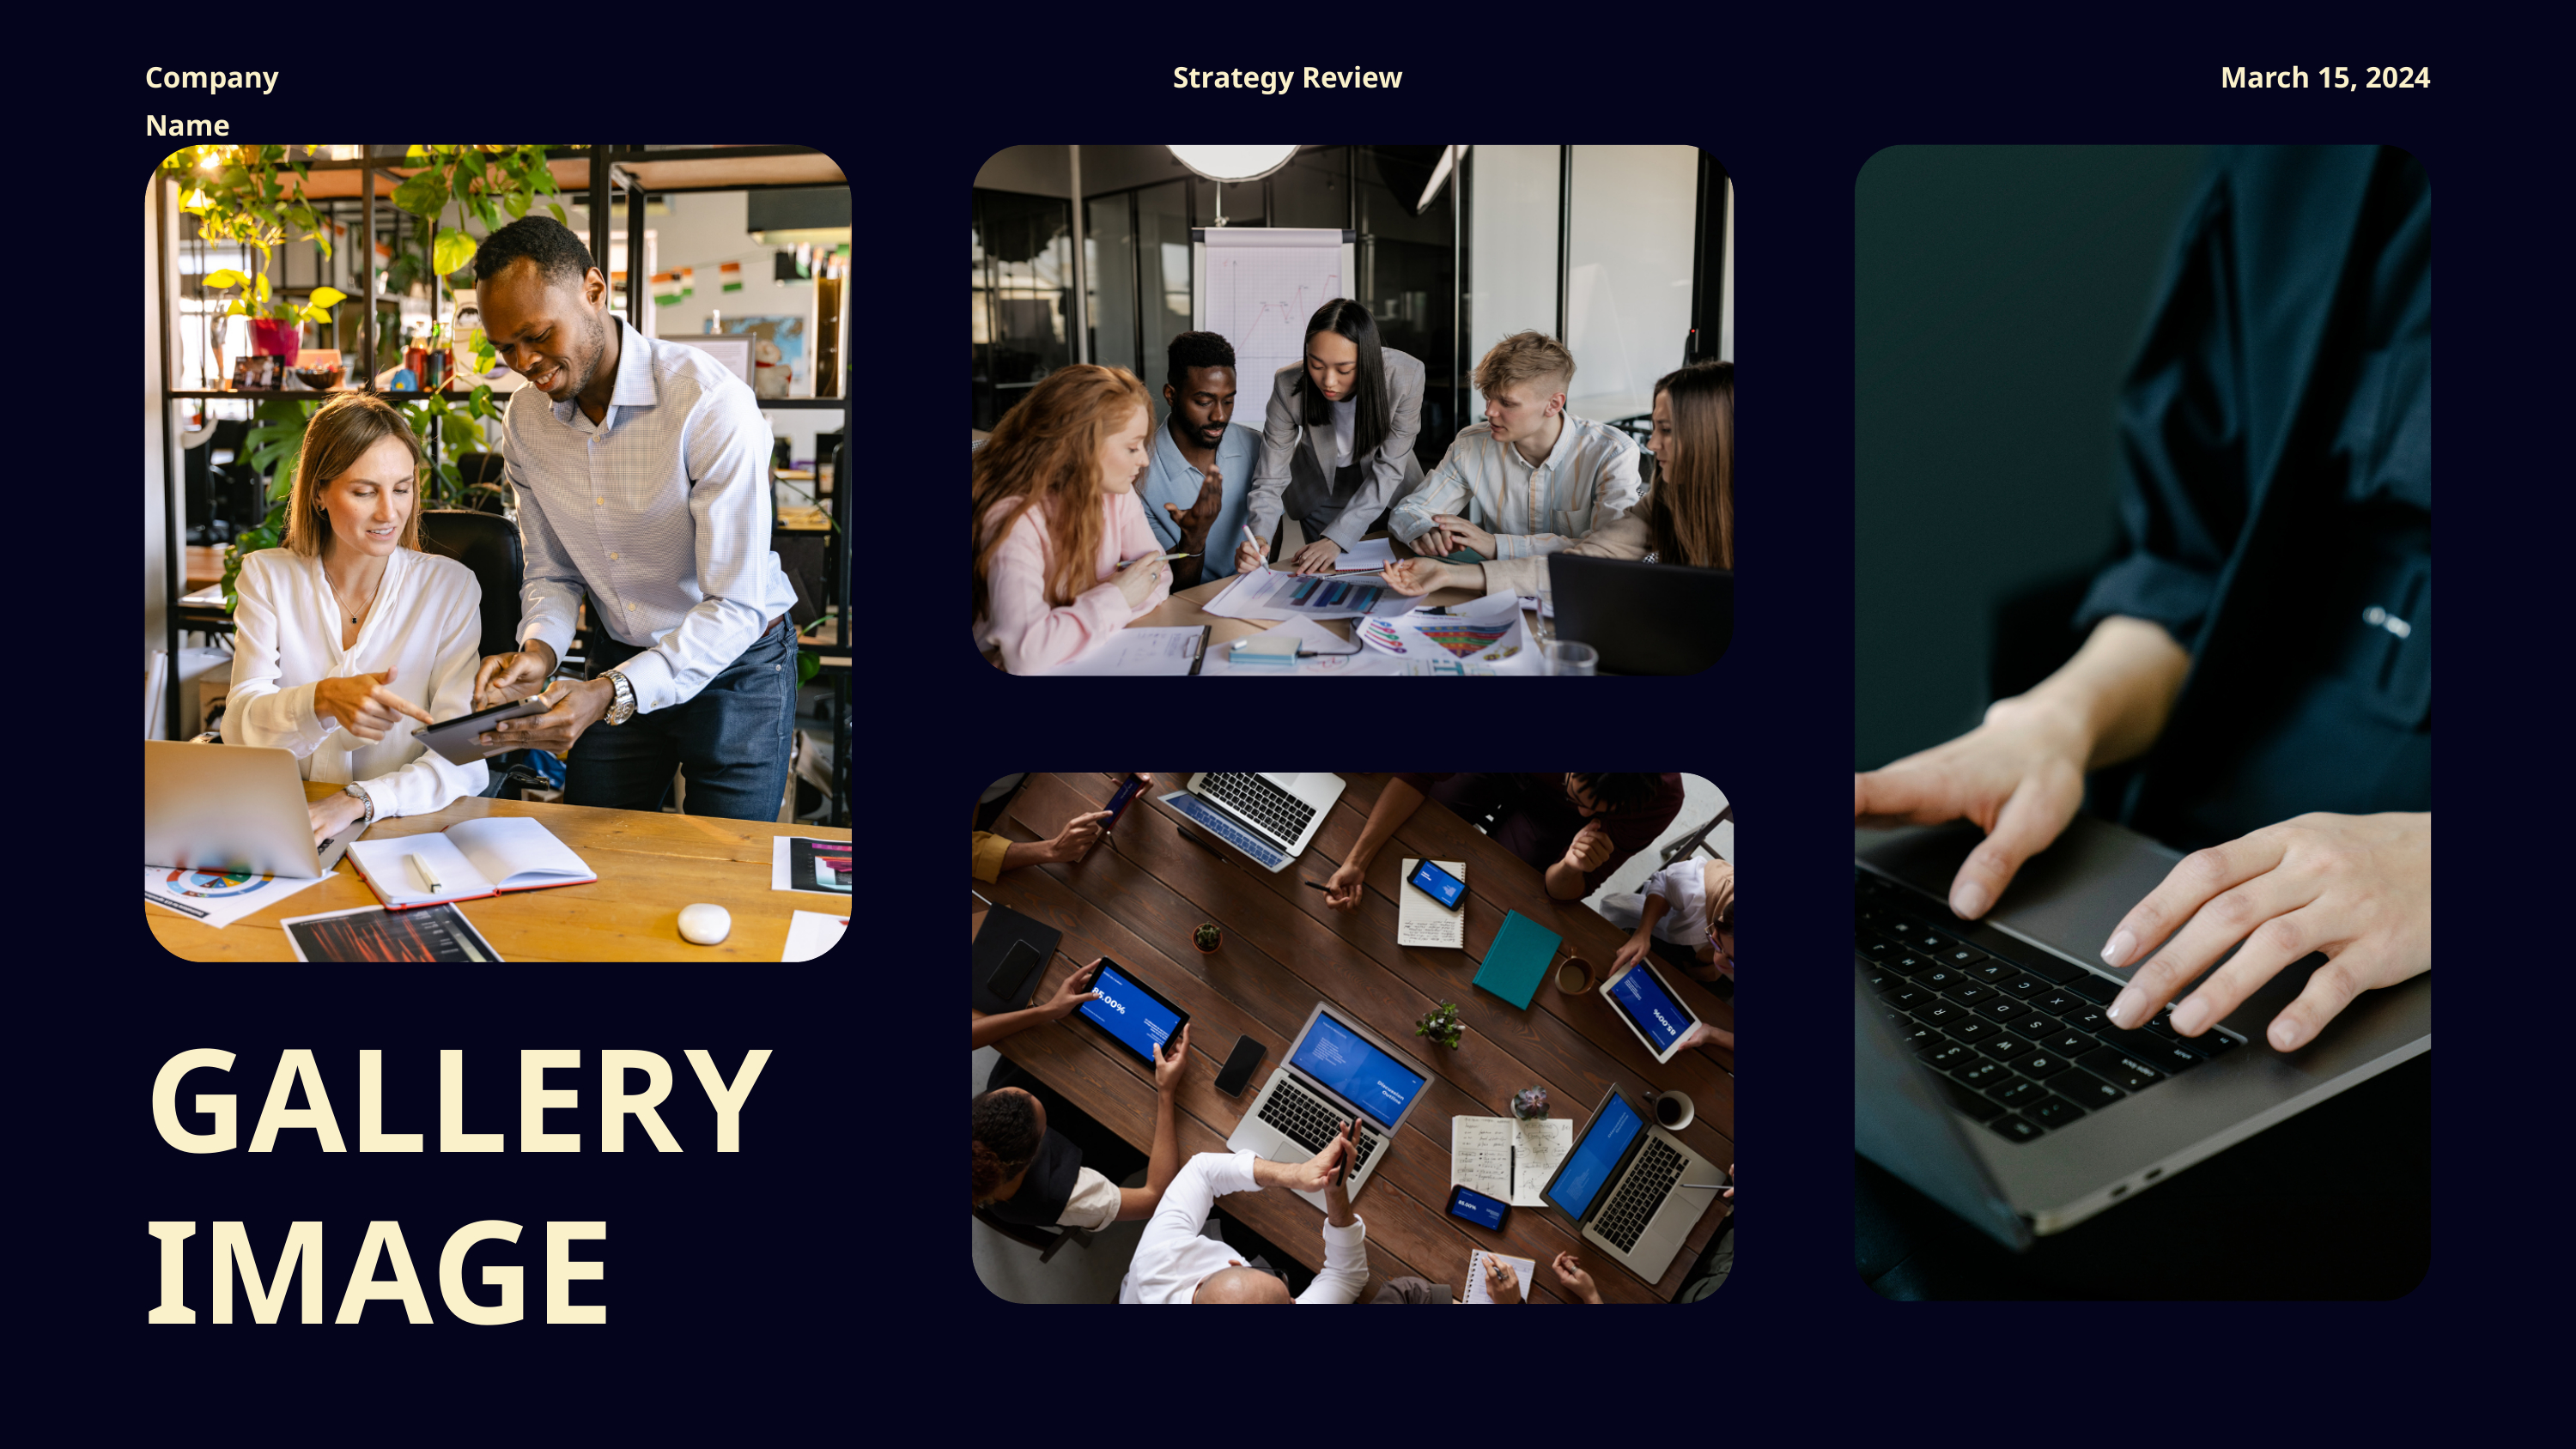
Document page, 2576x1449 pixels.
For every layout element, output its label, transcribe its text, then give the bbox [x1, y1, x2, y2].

text_box Company Name [144, 45, 368, 142]
picture [144, 144, 853, 963]
text_box GALLERY IMAGE [144, 1009, 852, 1353]
picture [971, 772, 1735, 1304]
text_box Strategy Review [1172, 45, 1404, 94]
picture [971, 144, 1735, 676]
text_box March 15, 2024 [2212, 45, 2432, 94]
picture [1854, 144, 2432, 1301]
